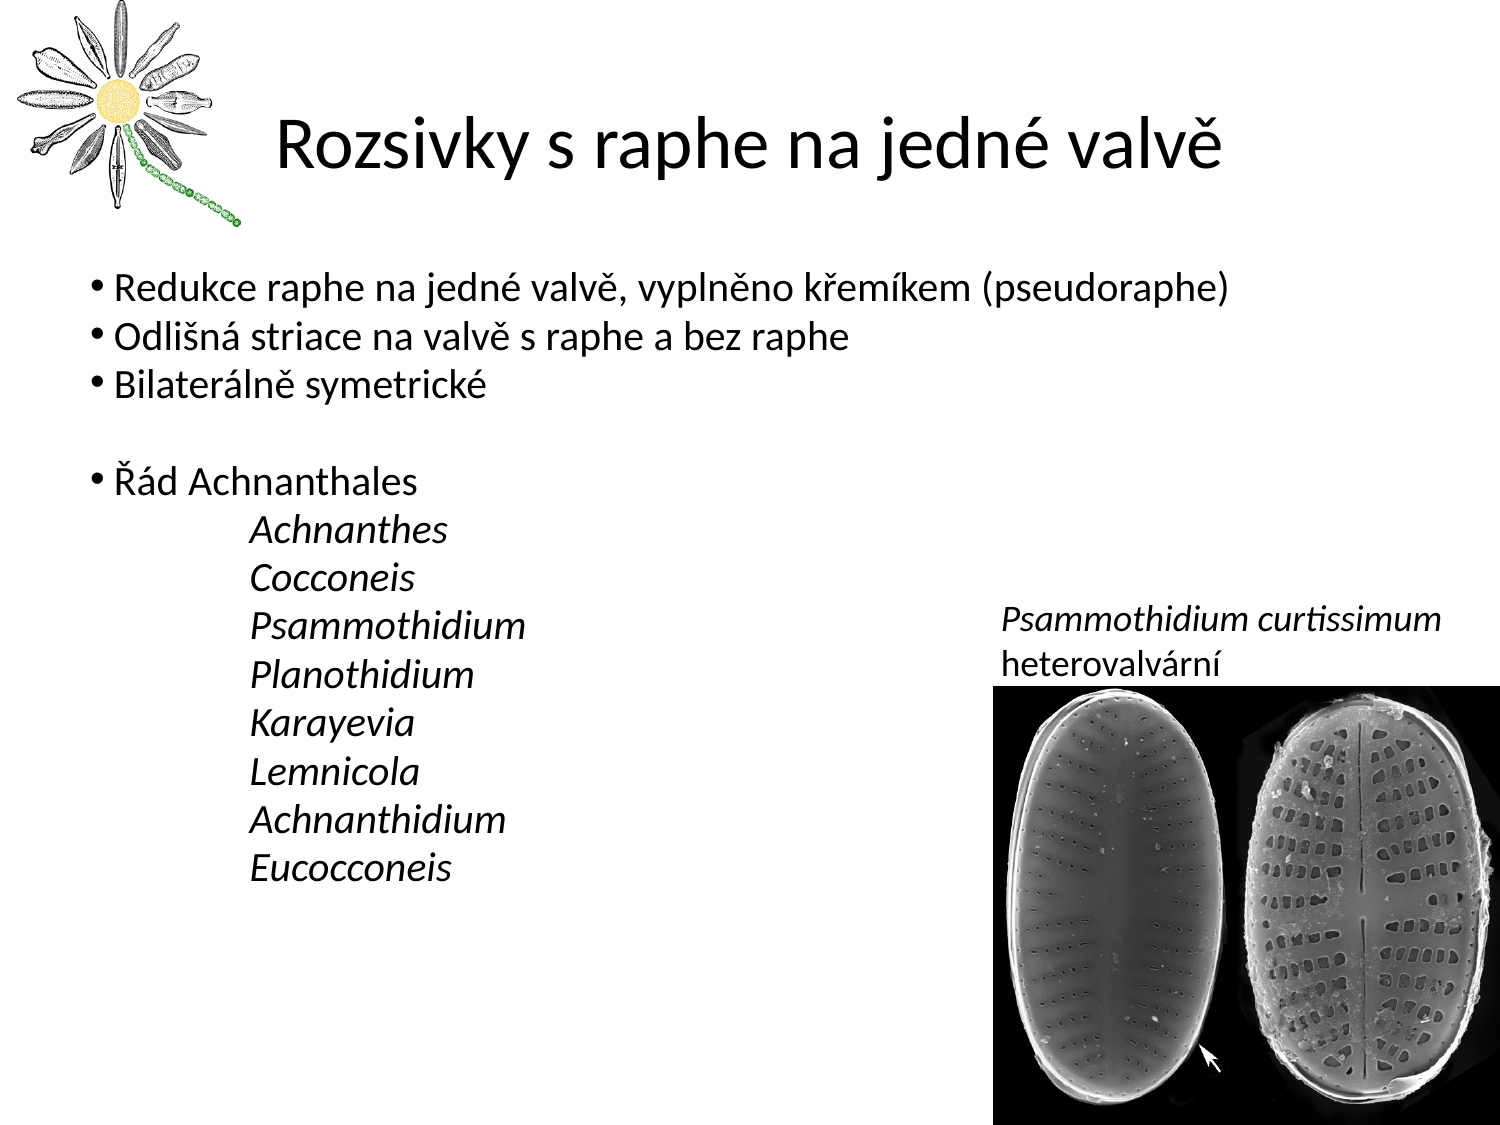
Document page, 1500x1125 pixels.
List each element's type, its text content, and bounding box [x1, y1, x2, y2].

picture [17, 0, 241, 228]
title Rozsivky s raphe na jedné valvě [245, 45, 1425, 233]
text_box Psammothidium curtissimum heterovalvární [986, 586, 1500, 691]
picture [993, 686, 1500, 1125]
list Redukce raphe na jedné valvě, vyplněno křemíkem (pseudoraphe) Odlišná striace na valvě s raphe a bez raphe Bilaterálně symetrické Řád Achnanthales Achnanthes Cocconeis Psammothidium Planothidium Karayevia Lemnicola Achnanthidium Eucocconeis [75, 262, 1425, 1005]
